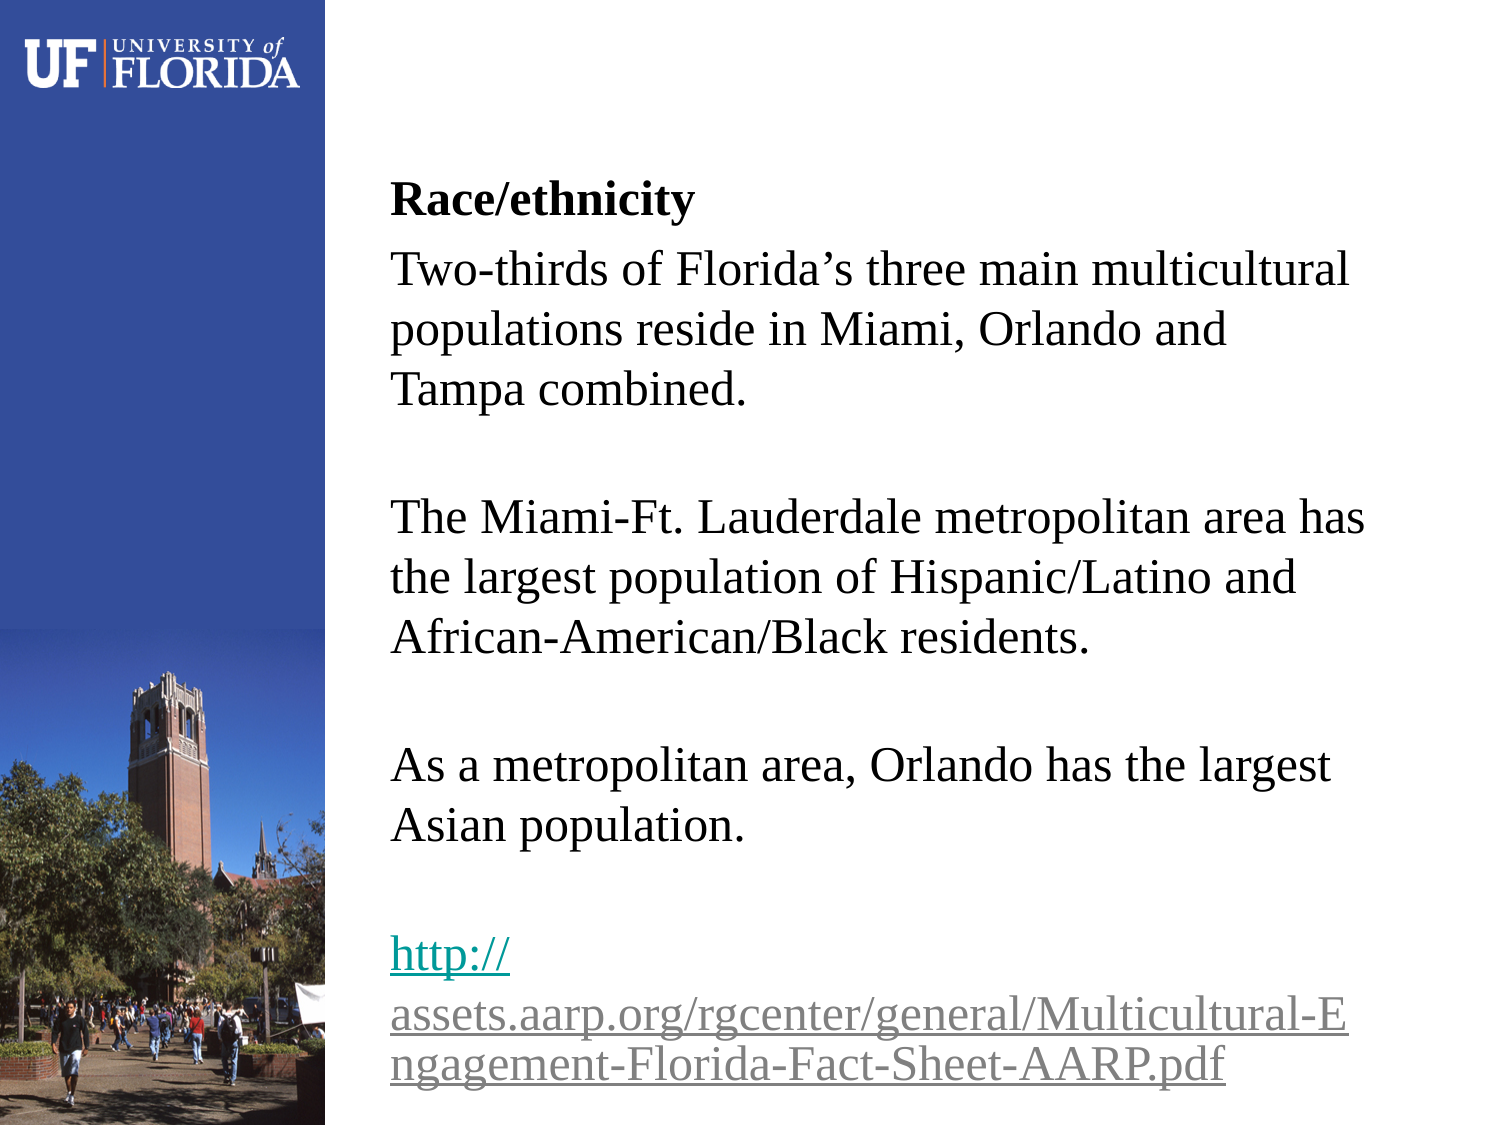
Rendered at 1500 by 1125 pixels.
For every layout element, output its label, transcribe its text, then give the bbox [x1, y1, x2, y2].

list Race/ethnicity Two-thirds of Florida’s three main multicultural populations reside in Miami, Orlando and Tampa combined. The Miami-Ft. Lauderdale metropolitan area has the largest population of Hispanic/Latino and African-American/Black residents. As a metropolitan area, Orlando has the largest Asian population. http://assets.aarp.org/rgcenter/general/Multicultural-Engagement-Florida-Fact-Sheet-AARP.pdf [375, 157, 1388, 1055]
picture [0, 629, 325, 1125]
picture [24, 37, 300, 88]
